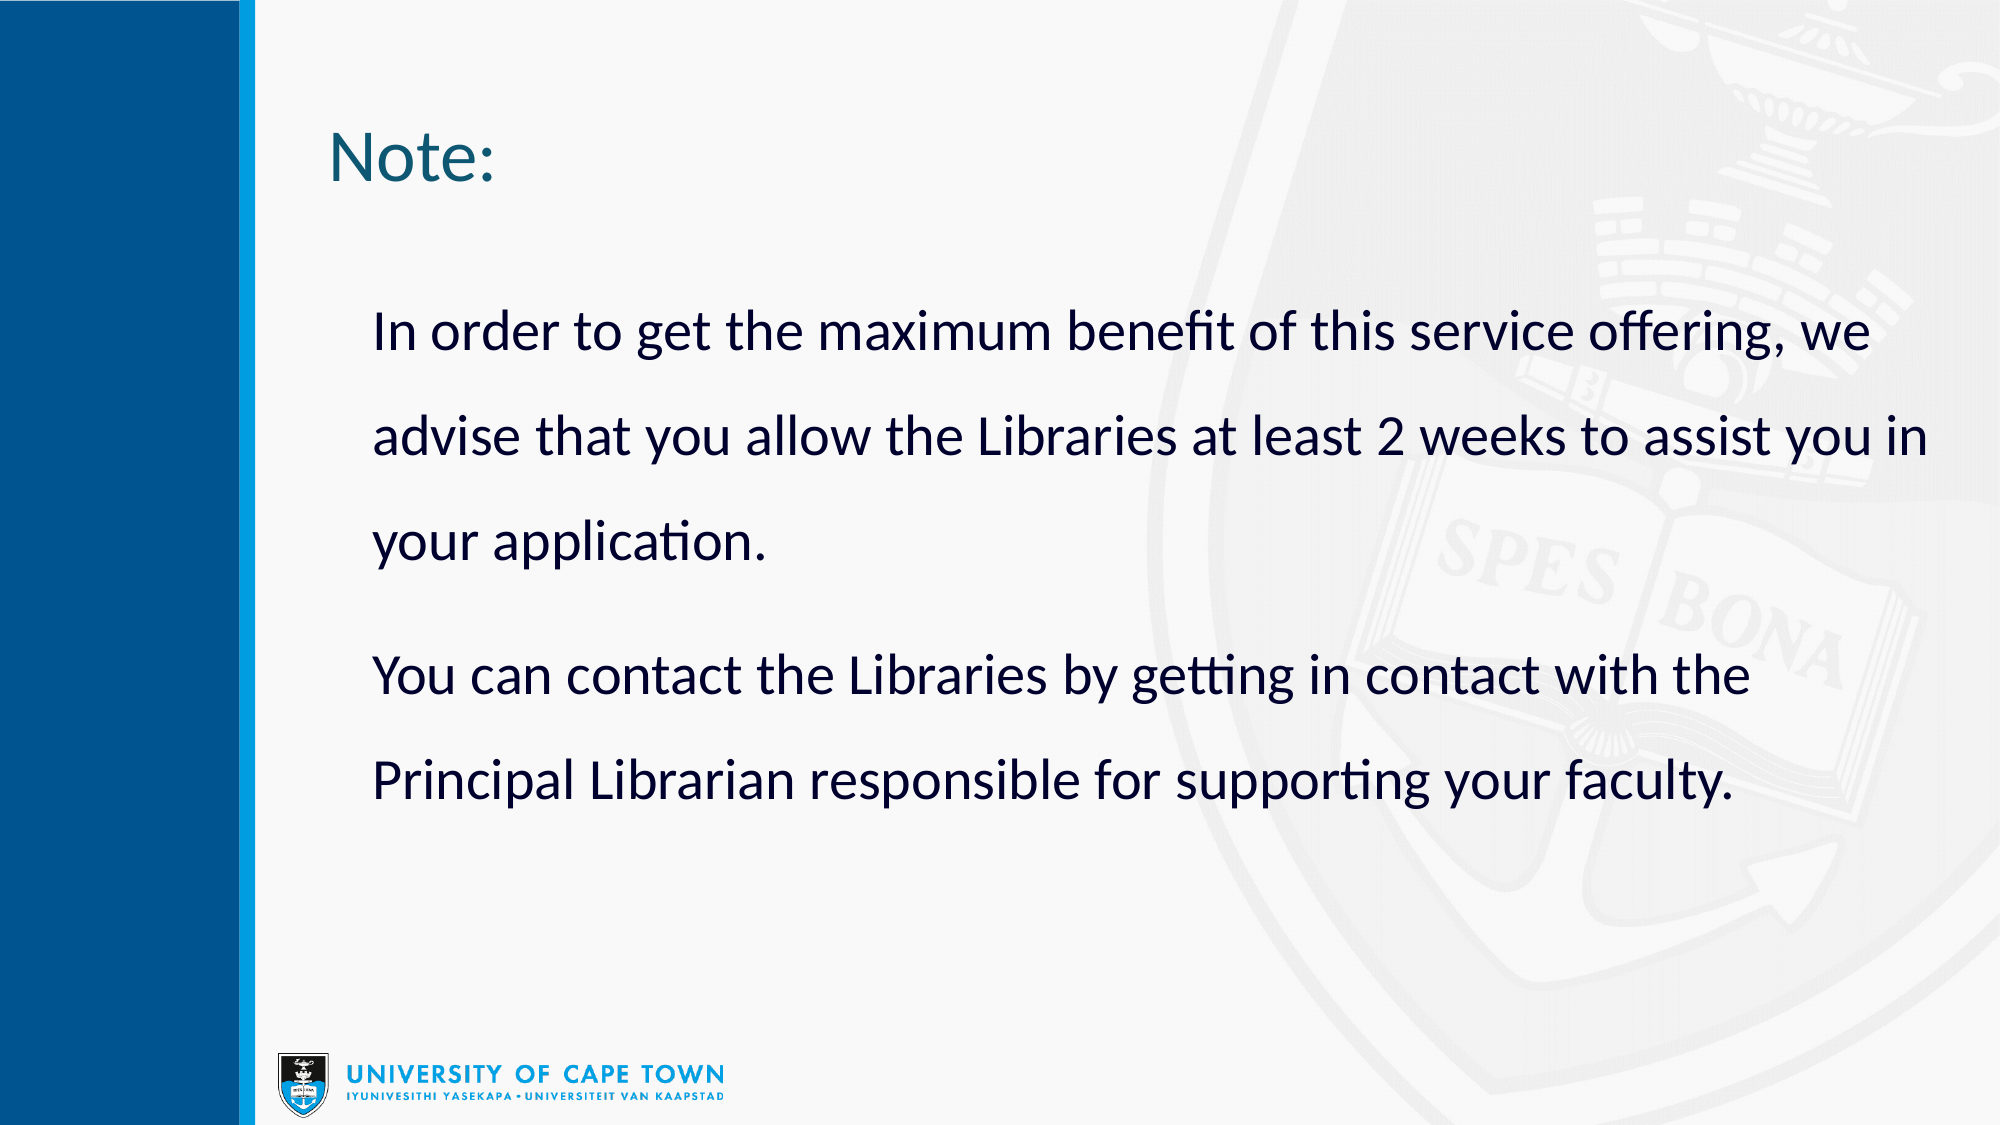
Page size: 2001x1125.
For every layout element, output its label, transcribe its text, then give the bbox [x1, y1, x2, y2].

picture [278, 1053, 723, 1118]
list In order to get the maximum benefit of this service offering, we advise that you allow the Libraries at least 2 weeks to assist you in your application. You can contact the Libraries by getting in contact with the Principal Librarian responsible for supporting your faculty. [313, 249, 1935, 1076]
title Note: [313, 44, 1935, 204]
